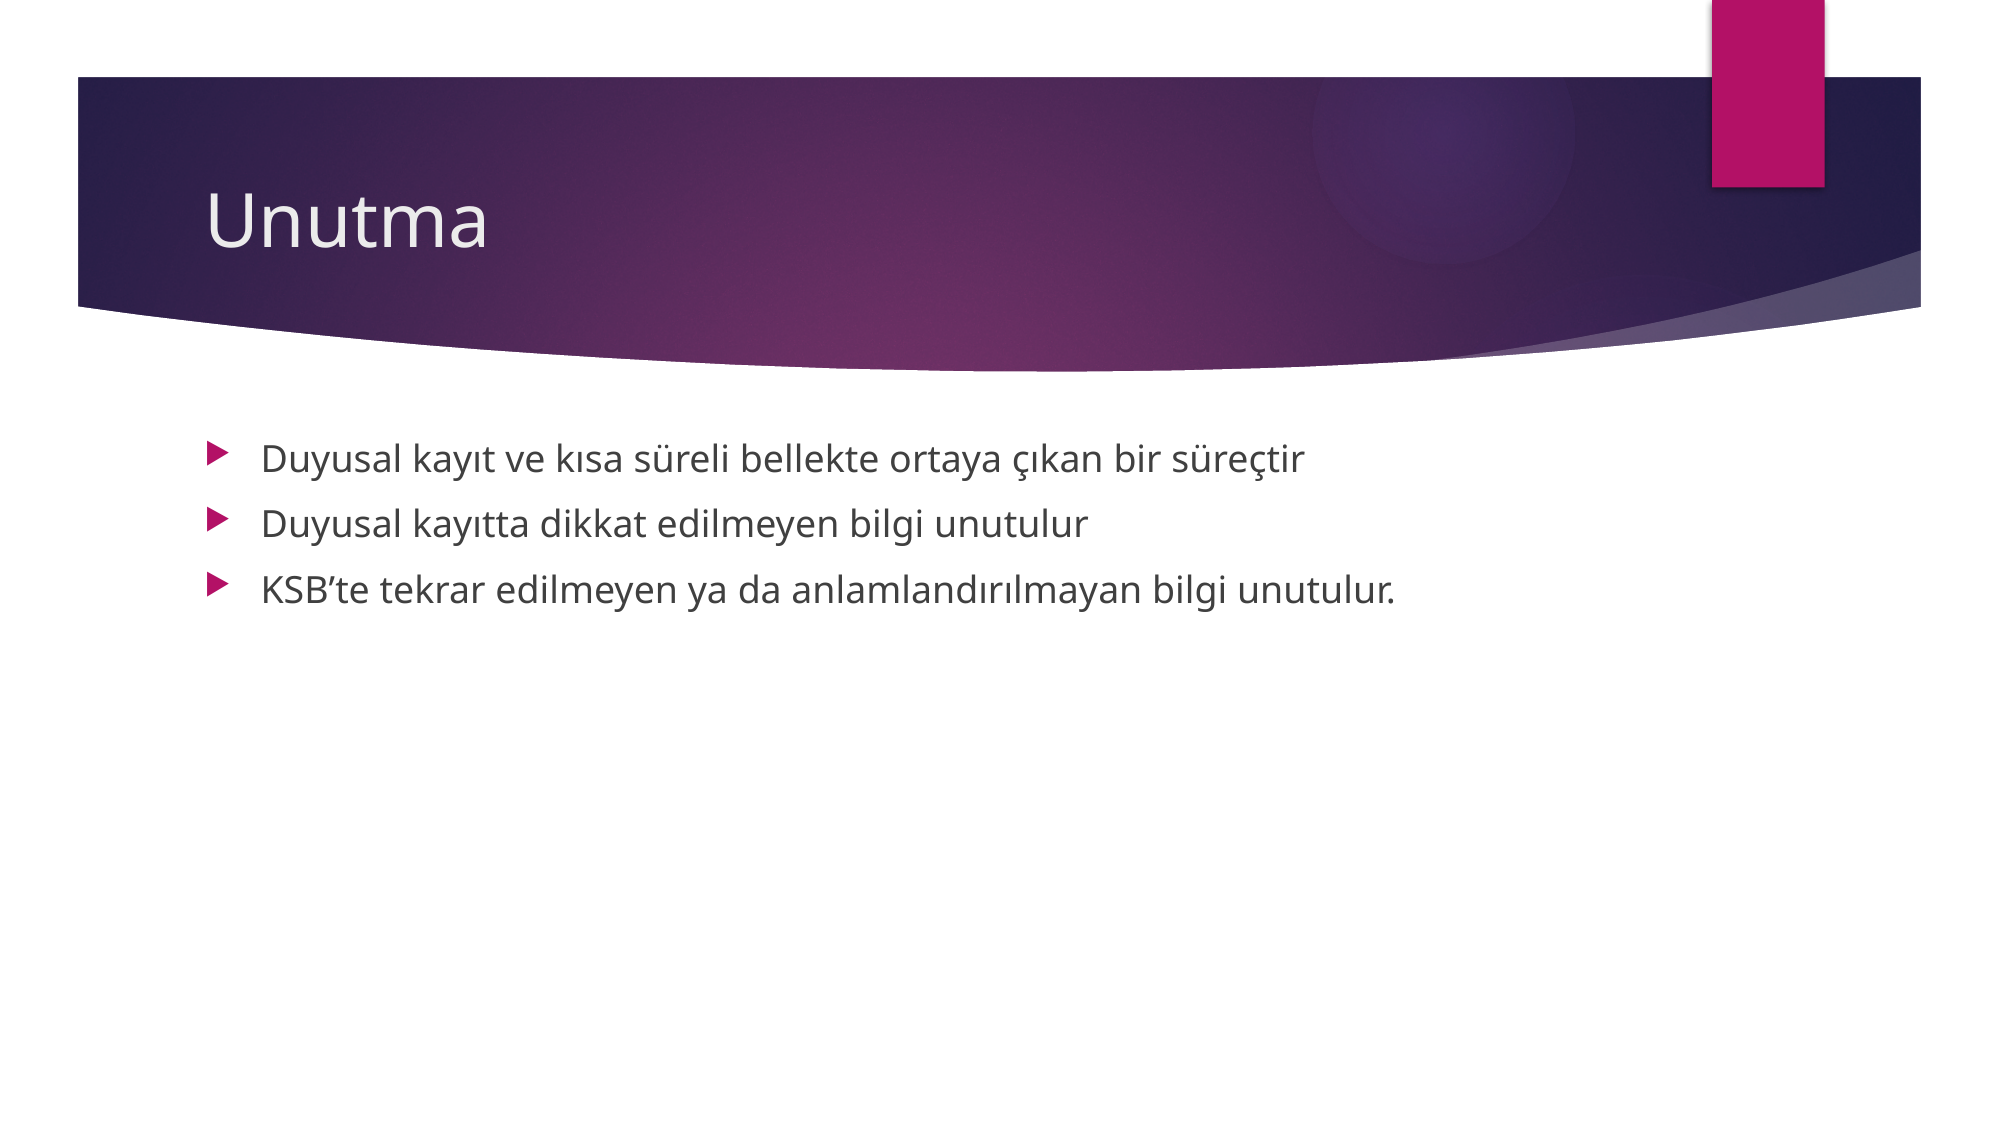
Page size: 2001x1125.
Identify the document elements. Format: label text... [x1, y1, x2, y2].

title Unutma [189, 159, 1627, 276]
list Duyusal kayıt ve kısa süreli bellekte ortaya çıkan bir süreçtir Duyusal kayıtta dikkat edilmeyen bilgi unutulur KSB’te tekrar edilmeyen ya da anlamlandırılmayan bilgi unutulur. [189, 427, 1638, 988]
